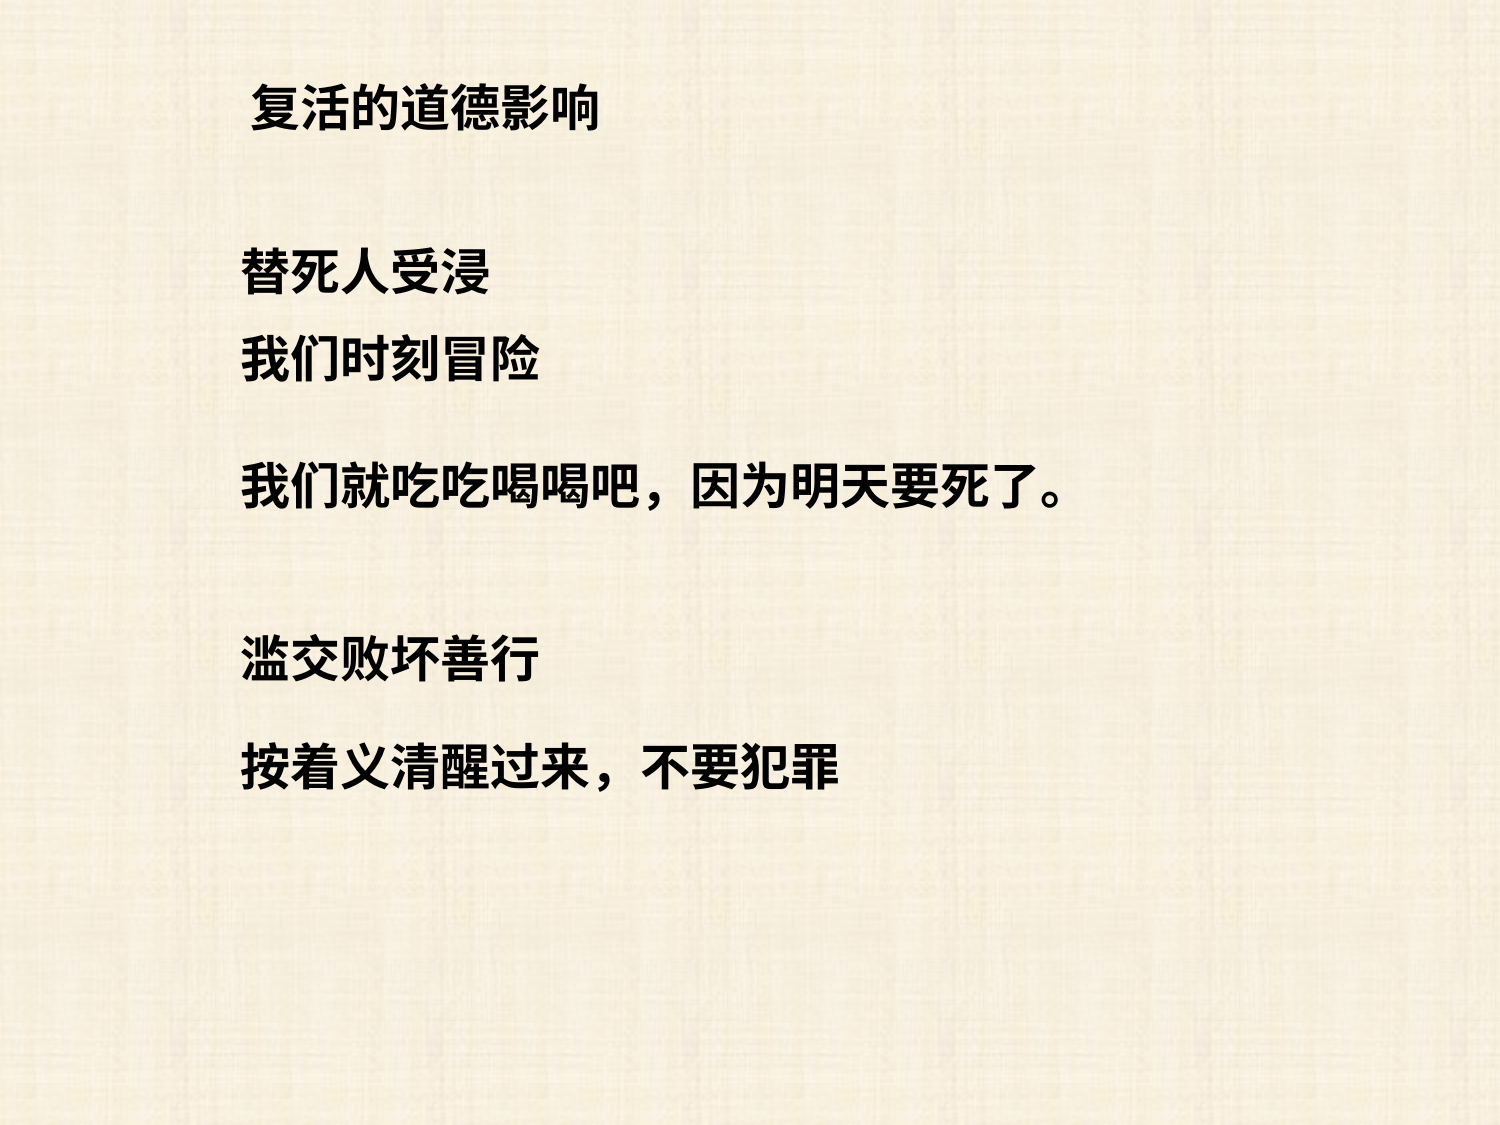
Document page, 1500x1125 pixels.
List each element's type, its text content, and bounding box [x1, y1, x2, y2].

text_box 替死人受浸 [225, 233, 643, 308]
text_box 我们就吃吃喝喝吧，因为明天要死了。 [225, 447, 1115, 523]
text_box 复活的道德影响 [236, 68, 874, 144]
text_box 滥交败坏善行 [225, 619, 643, 695]
text_box 我们时刻冒险 [225, 320, 643, 396]
text_box 按着义清醒过来，不要犯罪 [225, 728, 1115, 804]
